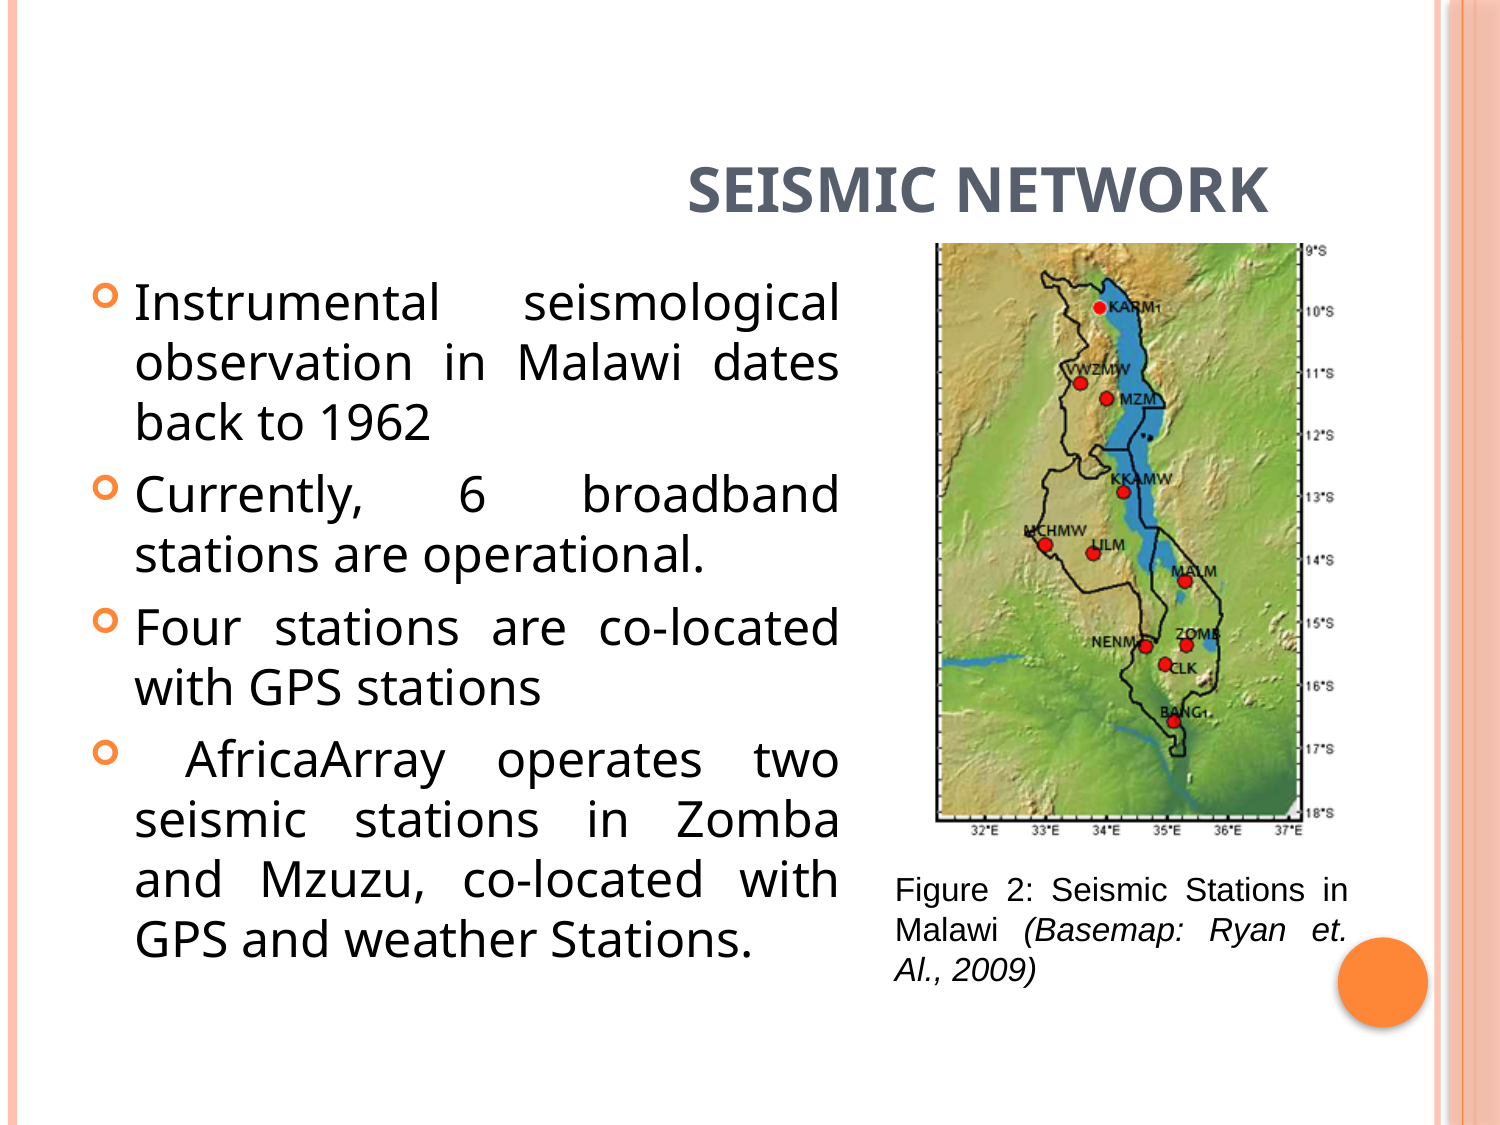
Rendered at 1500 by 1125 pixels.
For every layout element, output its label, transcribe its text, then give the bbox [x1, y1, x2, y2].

picture [916, 243, 1365, 840]
title Seismic Network [75, 45, 1300, 233]
list Instrumental seismological observation in Malawi dates back to 1962 Currently, 6 broadband stations are operational. Four stations are co-located with GPS stations AfricaArray operates two seismic stations in Zomba and Mzuzu, co-located with GPS and weather Stations. [75, 262, 857, 1062]
text_box Figure 2: Seismic Stations in Malawi (Basemap: Ryan et. Al., 2009) [879, 860, 1365, 996]
